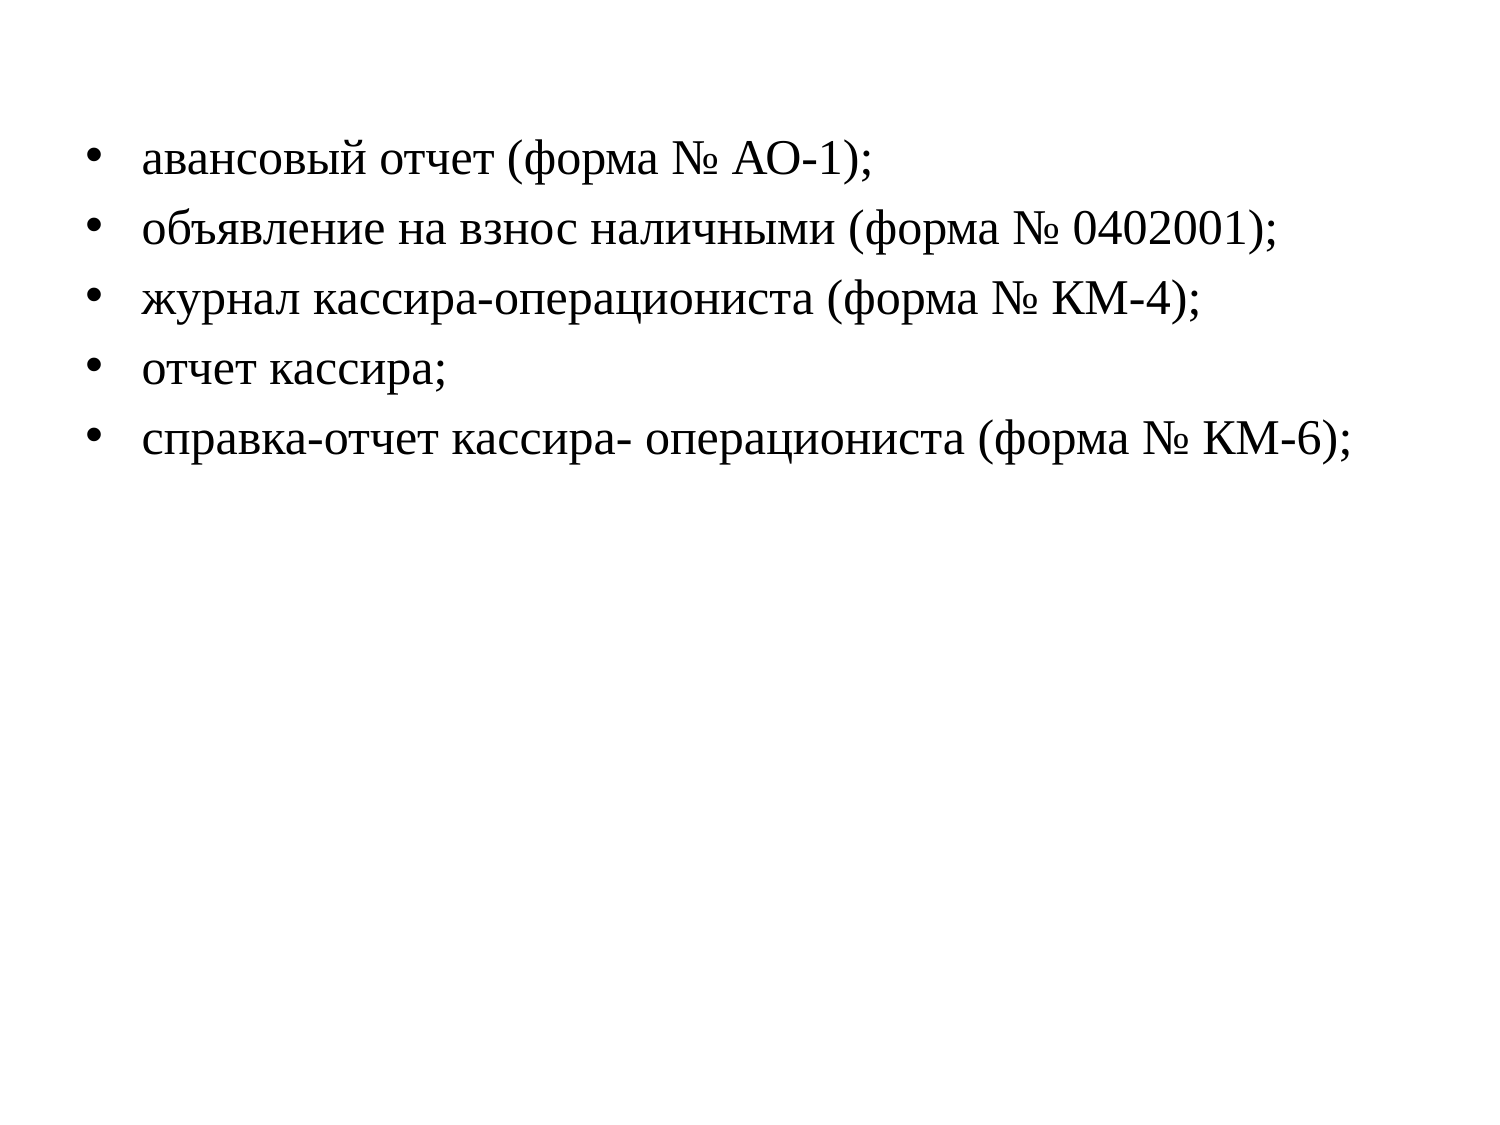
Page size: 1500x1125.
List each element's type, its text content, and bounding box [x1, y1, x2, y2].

list авансовый отчет (форма № АО-1); объявление на взнос наличными (форма № 0402001); журнал кассира-операциониста (форма № КМ-4); отчет кассира; справка-отчет кассира- операциониста (форма № КМ-6); [70, 117, 1425, 926]
